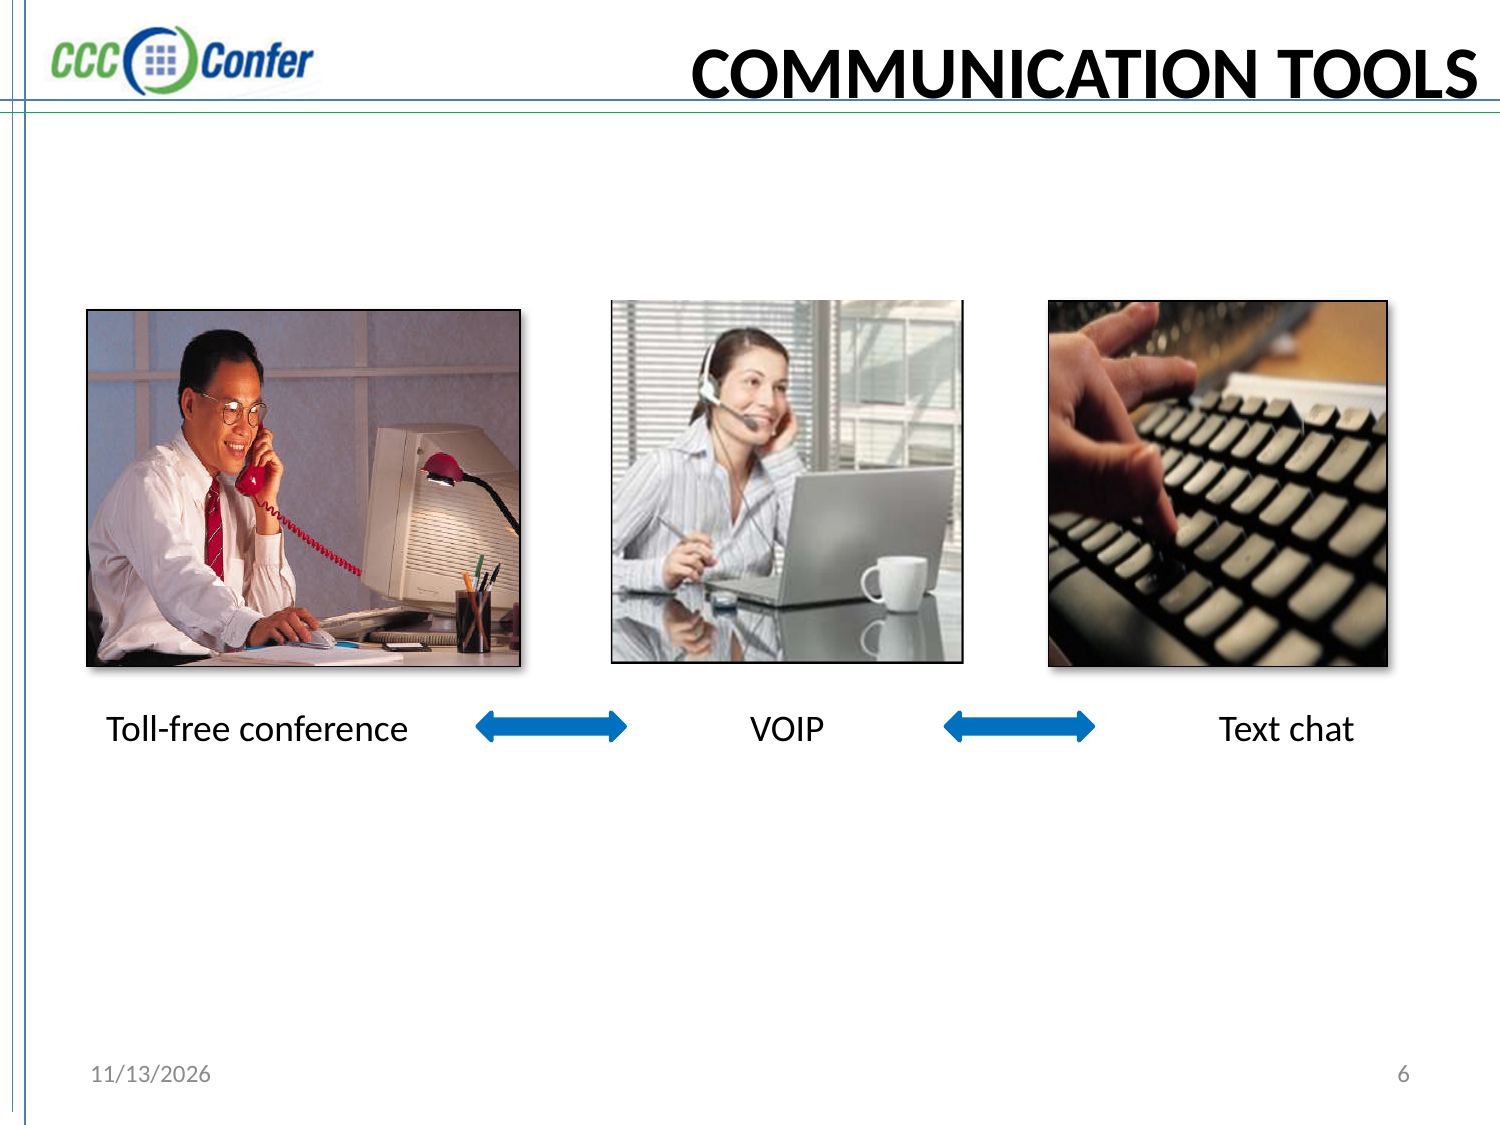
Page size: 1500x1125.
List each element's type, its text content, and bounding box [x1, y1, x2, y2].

text_box VOIP [635, 696, 939, 756]
picture [37, 24, 321, 99]
picture [1048, 301, 1387, 667]
title Communication Tools [557, 0, 1495, 125]
picture [87, 310, 520, 667]
text_box [943, 710, 1096, 743]
slide_number 6 [1074, 1042, 1425, 1103]
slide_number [75, 1042, 425, 1103]
text_box Toll-free conference [65, 696, 450, 756]
picture [610, 299, 964, 665]
text_box [475, 710, 627, 743]
text_box Text chat [1092, 696, 1481, 756]
